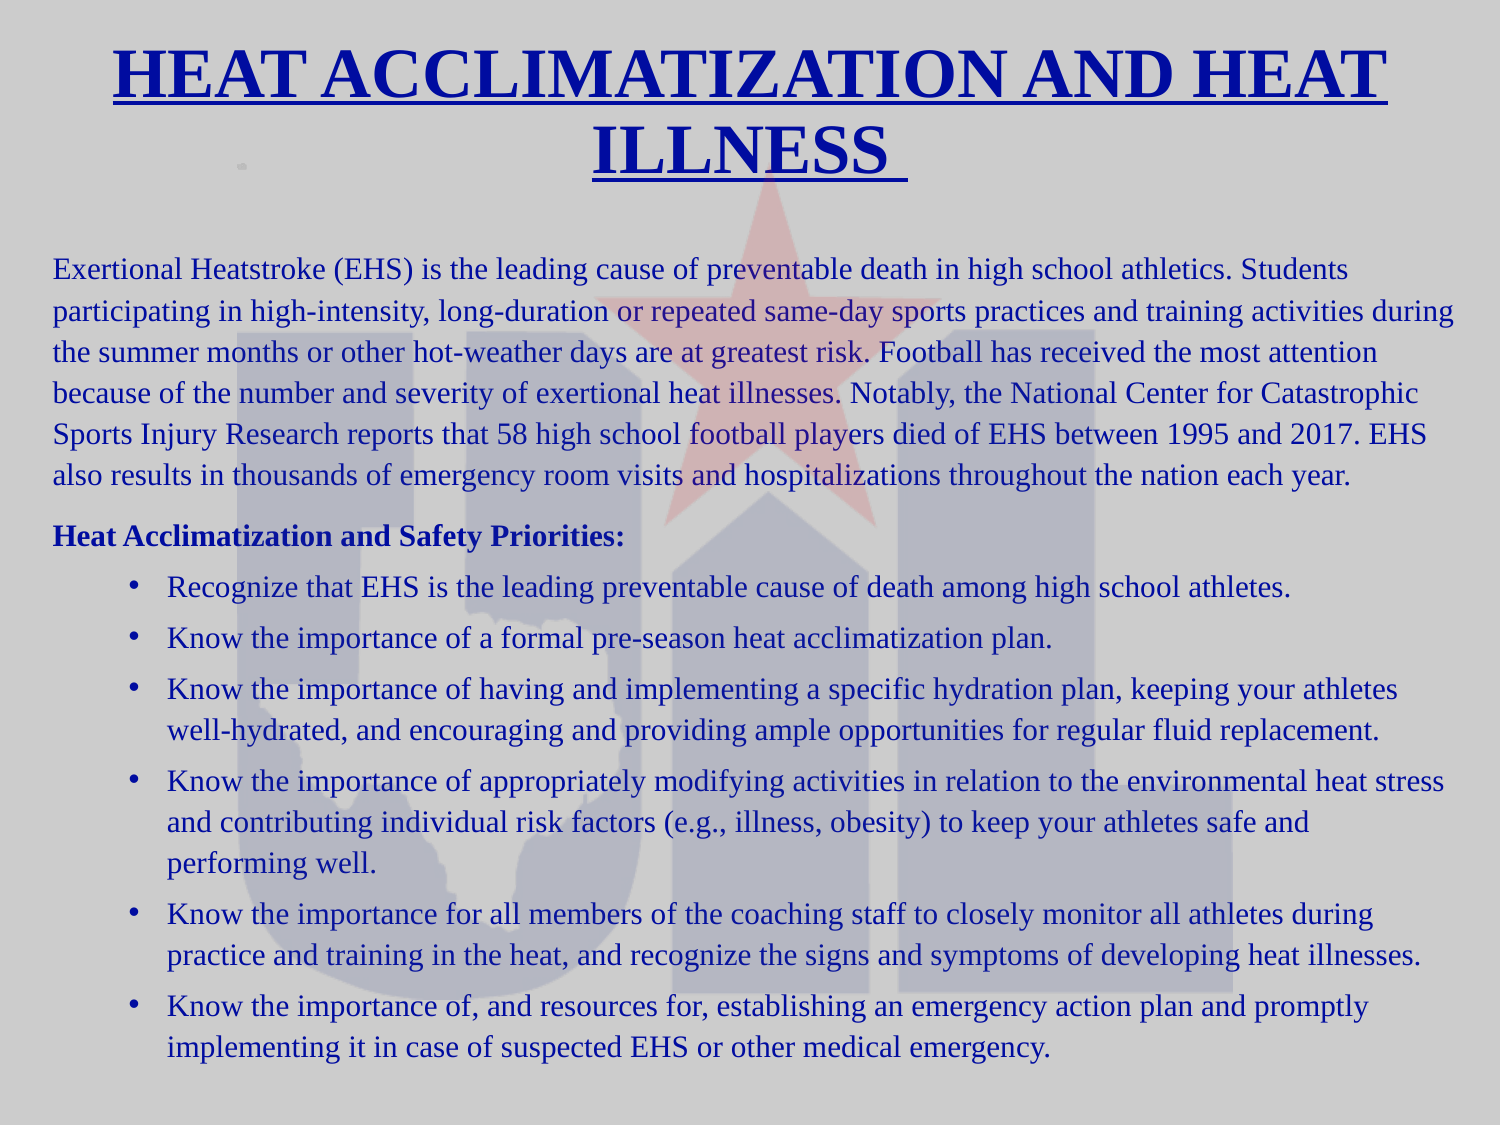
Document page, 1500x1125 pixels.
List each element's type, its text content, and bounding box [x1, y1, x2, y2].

title Heat Acclimatization and Heat Illness [24, 37, 1475, 188]
picture [237, 162, 1233, 1001]
list Exertional Heatstroke (EHS) is the leading cause of preventable death in high school athletics. Students participating in high-intensity, long-duration or repeated same-day sports practices and training activities during the summer months or other hot-weather days are at greatest risk. Football has received the most attention because of the number and severity of exertional heat illnesses. Notably, the National Center for Catastrophic Sports Injury Research reports that 58 high school football players died of EHS between 1995 and 2017. EHS also results in thousands of emergency room visits and hospitalizations throughout the nation each year. Heat Acclimatization and Safety Priorities: Recognize that EHS is the leading preventable cause of death among high school athletes. Know the importance of a formal pre-season heat acclimatization plan. Know the importance of having and implementing a specific hydration plan, keeping your athletes well-hydrated, and encouraging and providing ample opportunities for regular fluid replacement. Know the importance of appropriately modifying activities in relation to the environmental heat stress and contributing individual risk factors (e.g., illness, obesity) to keep your athletes safe and performing well. Know the importance for all members of the coaching staff to closely monitor all athletes during practice and training in the heat, and recognize the signs and symptoms of developing heat illnesses. Know the importance of, and resources for, establishing an emergency action plan and promptly implementing it in case of suspected EHS or other medical emergency. [37, 237, 1475, 1088]
